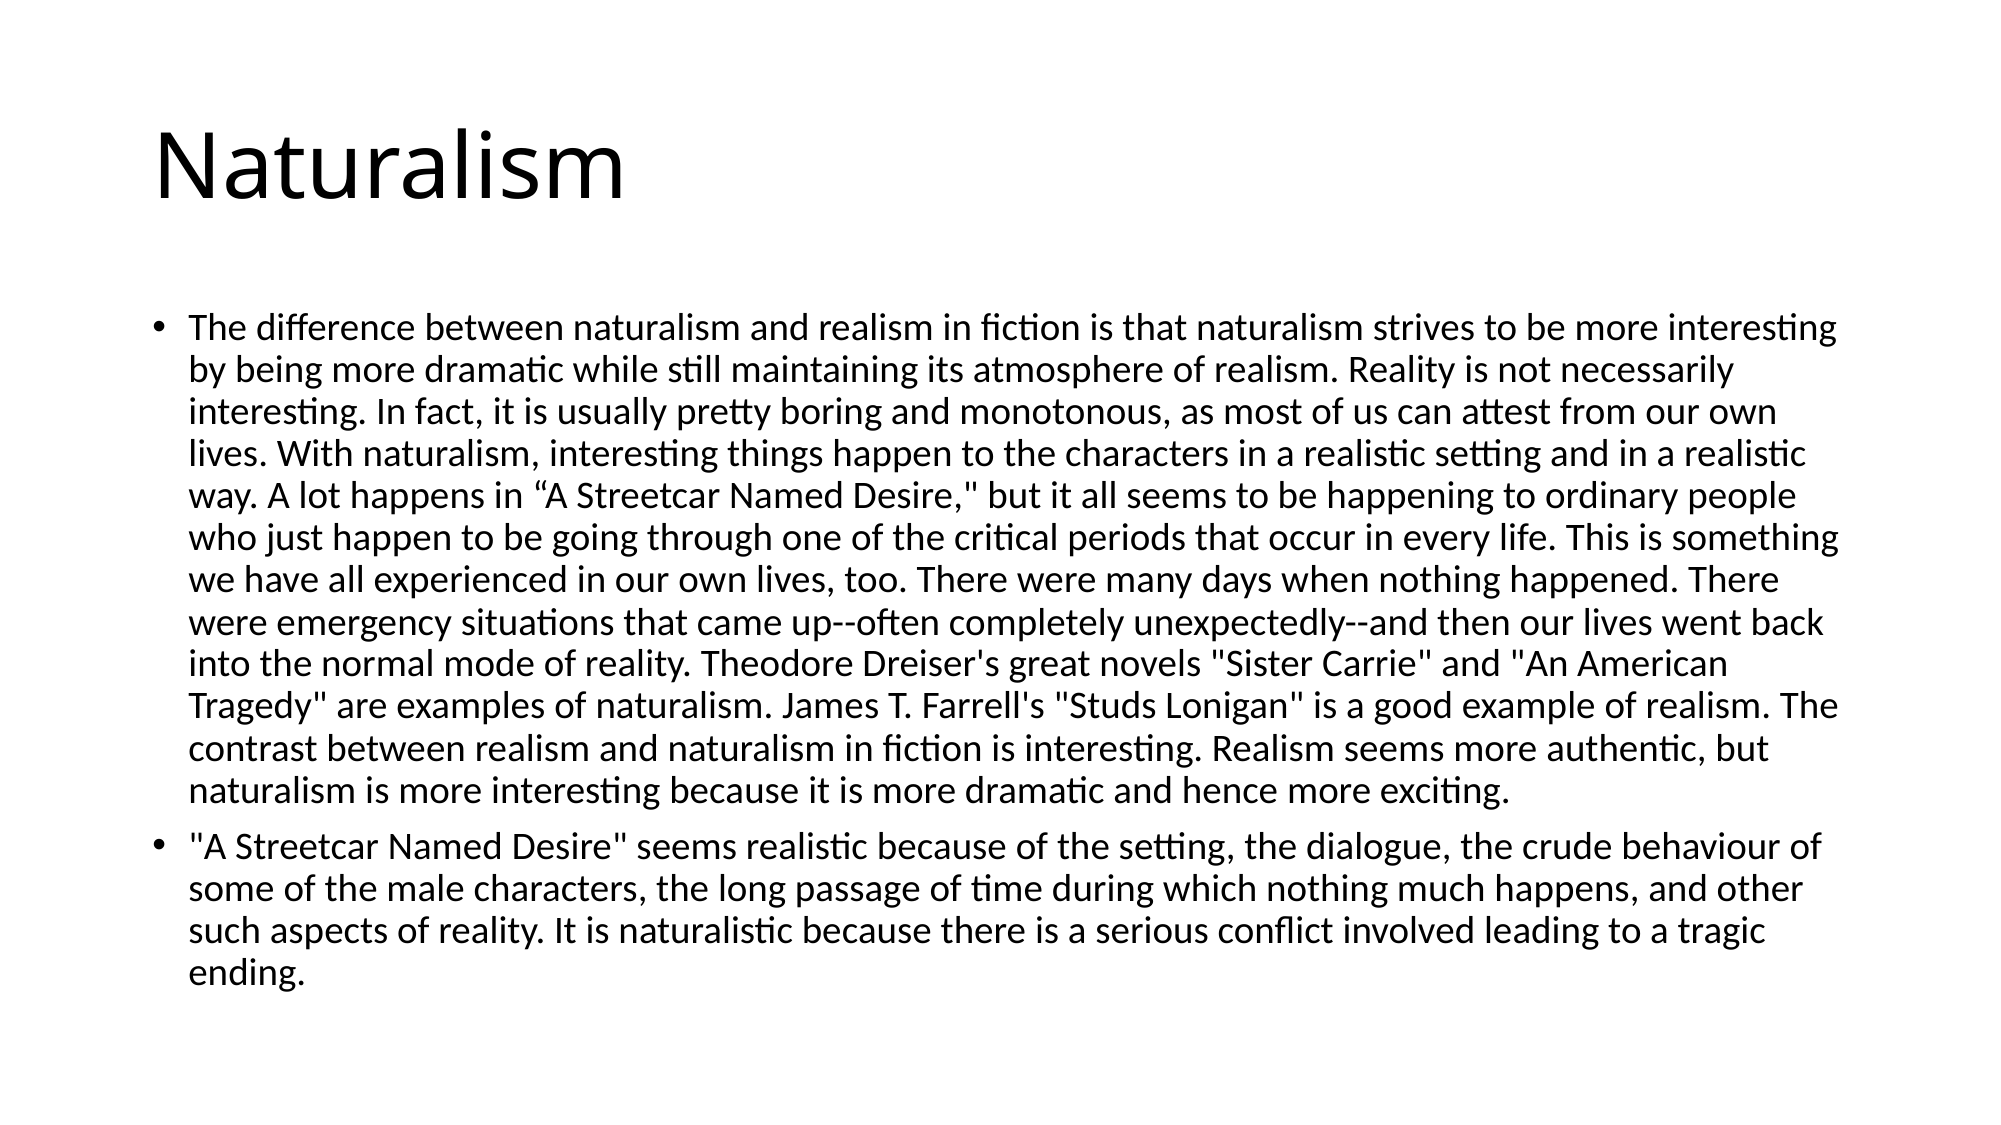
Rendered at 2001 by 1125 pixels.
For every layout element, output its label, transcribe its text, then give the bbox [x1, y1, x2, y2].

list The difference between naturalism and realism in fiction is that naturalism strives to be more interesting by being more dramatic while still maintaining its atmosphere of realism. Reality is not necessarily interesting. In fact, it is usually pretty boring and monotonous, as most of us can attest from our own lives. With naturalism, interesting things happen to the characters in a realistic setting and in a realistic way. A lot happens in “A Streetcar Named Desire," but it all seems to be happening to ordinary people who just happen to be going through one of the critical periods that occur in every life. This is something we have all experienced in our own lives, too. There were many days when nothing happened. There were emergency situations that came up--often completely unexpectedly--and then our lives went back into the normal mode of reality. Theodore Dreiser's great novels "Sister Carrie" and "An American Tragedy" are examples of naturalism. James T. Farrell's "Studs Lonigan" is a good example of realism. The contrast between realism and naturalism in fiction is interesting. Realism seems more authentic, but naturalism is more interesting because it is more dramatic and hence more exciting. "A Streetcar Named Desire" seems realistic because of the setting, the dialogue, the crude behaviour of some of the male characters, the long passage of time during which nothing much happens, and other such aspects of reality. It is naturalistic because there is a serious conflict involved leading to a tragic ending. [137, 299, 1863, 1014]
title Naturalism [137, 59, 1863, 278]
